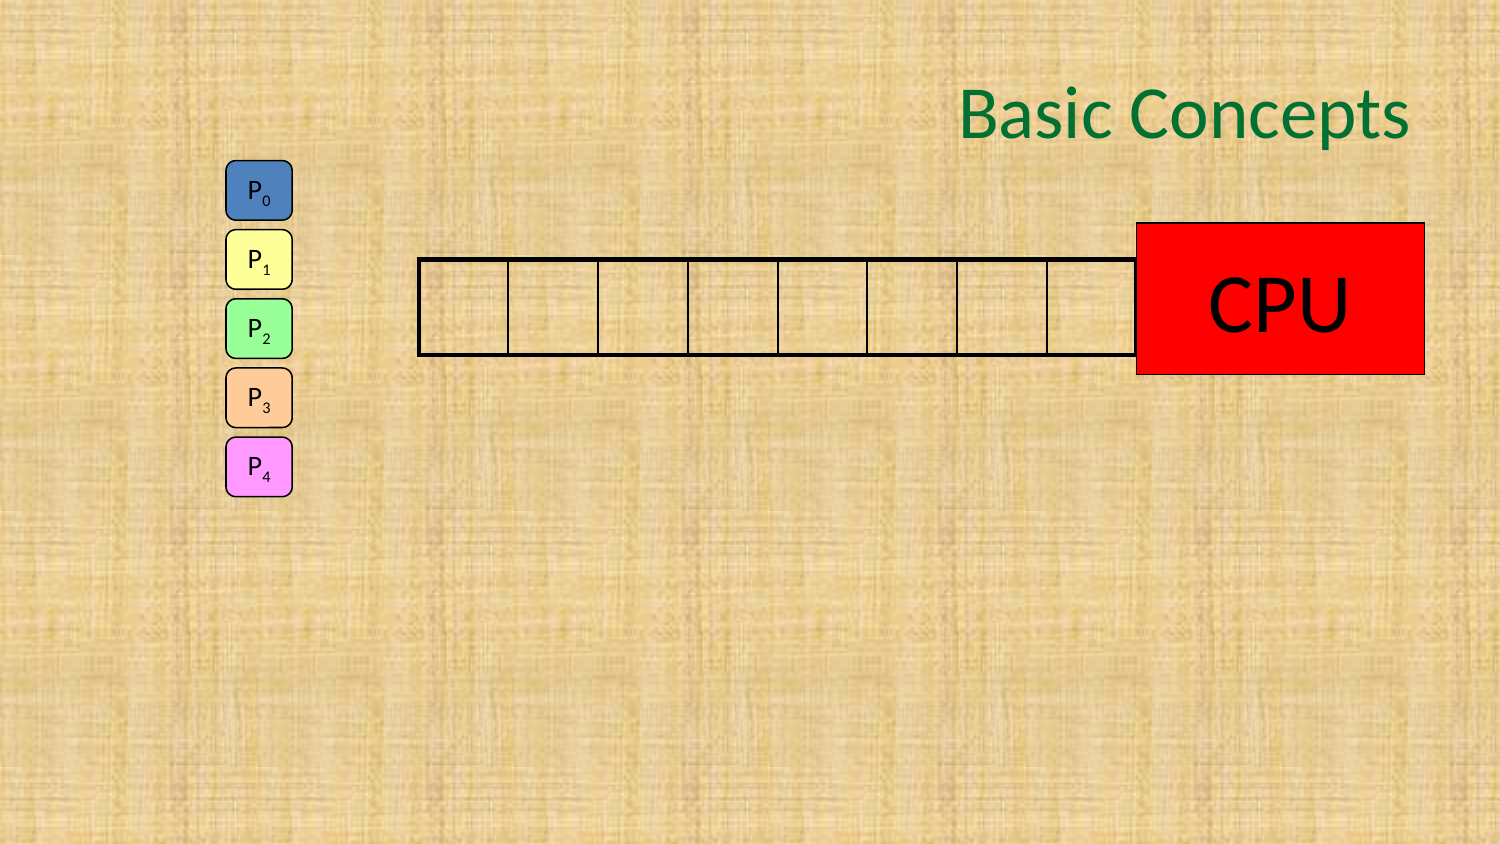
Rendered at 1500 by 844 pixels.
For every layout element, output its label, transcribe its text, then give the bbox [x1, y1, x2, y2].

table_header [689, 262, 777, 353]
text_box P1 [226, 229, 293, 290]
table_header [599, 262, 687, 353]
table_header [421, 262, 507, 353]
table_header [1048, 262, 1134, 353]
title Basic Concepts [73, 46, 1427, 172]
text_box P0 [226, 160, 293, 221]
table_header [868, 262, 956, 353]
table_header [509, 262, 597, 353]
text_box P4 [226, 437, 293, 497]
text_box CPU [1136, 223, 1425, 375]
table_header [958, 262, 1046, 353]
text_box P3 [226, 367, 293, 428]
picture [0, 0, 1500, 844]
table_header [779, 262, 866, 353]
text_box P2 [226, 298, 293, 359]
